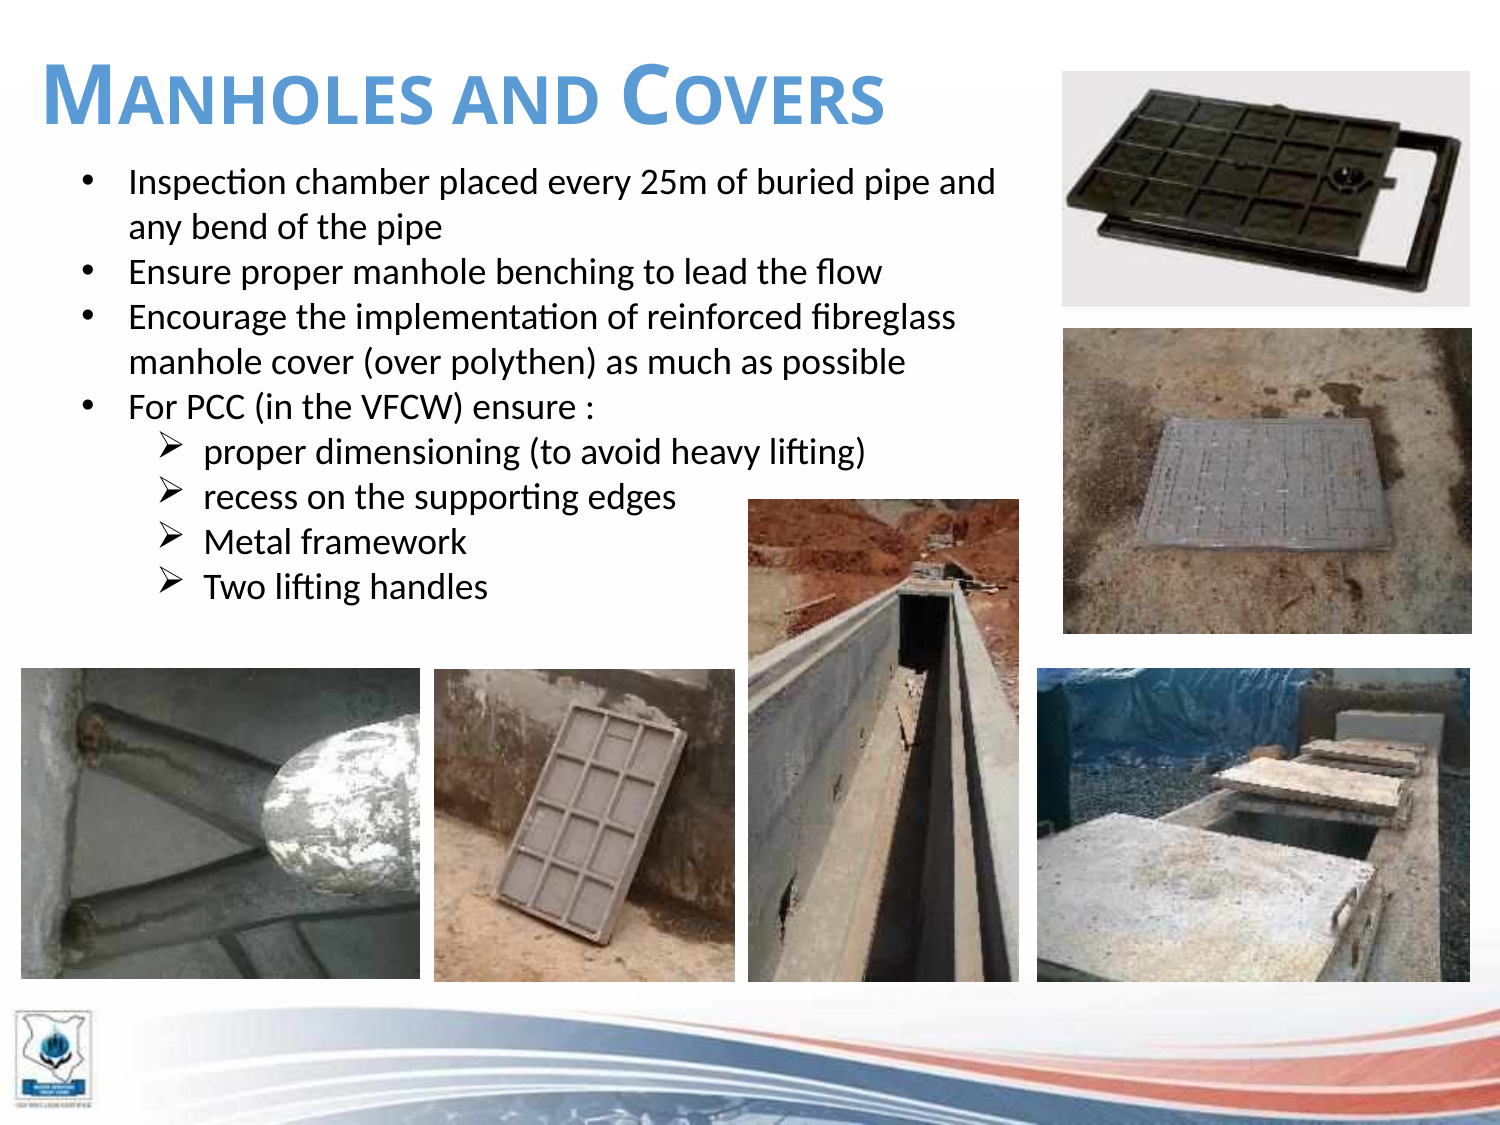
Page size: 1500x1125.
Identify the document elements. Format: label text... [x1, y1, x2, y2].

picture [0, 71, 1500, 1125]
title MANHOLES AND COVERS [24, 3, 1375, 192]
text_box Inspection chamber placed every 25m of buried pipe and any bend of the pipe Ensure proper manhole benching to lead the flow Encourage the implementation of reinforced fibreglass manhole cover (over polythen) as much as possible For PCC (in the VFCW) ensure : proper dimensioning (to avoid heavy lifting) recess on the supporting edges Metal framework Two lifting handles [66, 149, 1044, 615]
